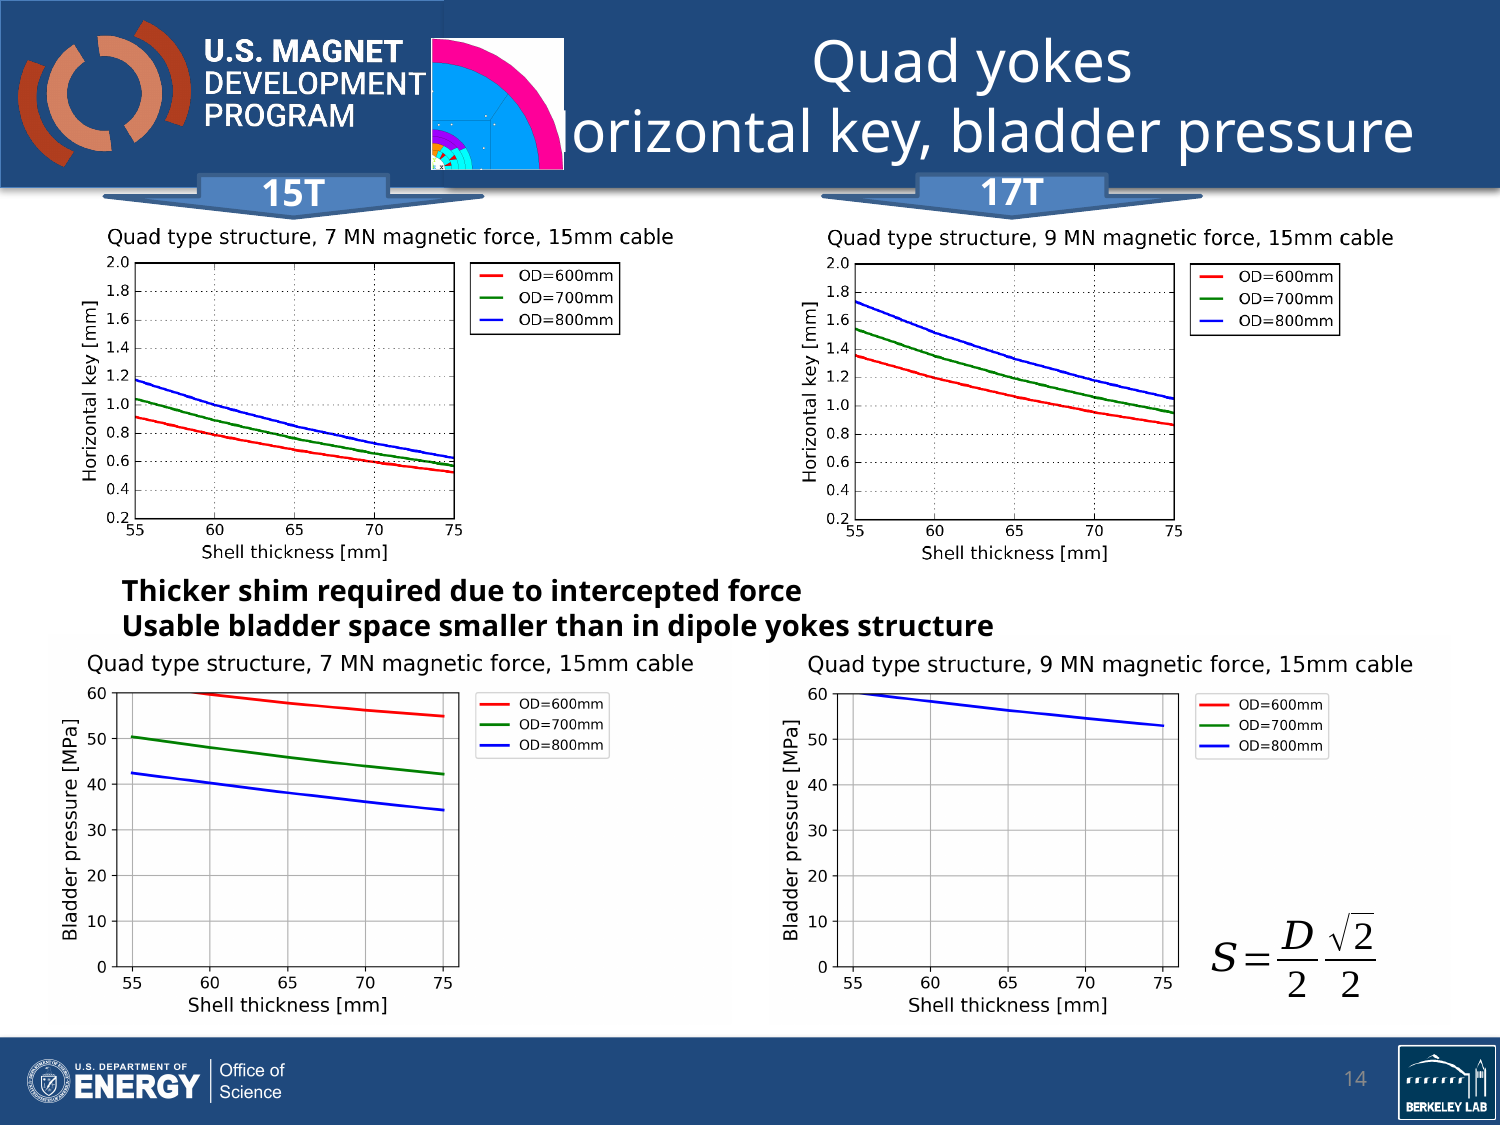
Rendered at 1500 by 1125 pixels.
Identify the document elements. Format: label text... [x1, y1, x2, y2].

text_box Thicker shim required due to intercepted force Usable bladder space smaller than in dipole yokes structure [106, 564, 1010, 650]
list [48, 634, 732, 1025]
picture [1393, 1040, 1500, 1124]
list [769, 635, 1452, 1025]
picture [18, 20, 426, 167]
text_box 15T [102, 172, 485, 207]
picture [27, 1059, 285, 1103]
text_box 17T [820, 172, 1204, 207]
picture [431, 38, 565, 170]
slide_number 14 [1297, 1050, 1382, 1110]
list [791, 209, 1430, 574]
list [70, 208, 709, 574]
title Quad yokes Horizontal key, bladder pressure [444, 0, 1500, 188]
